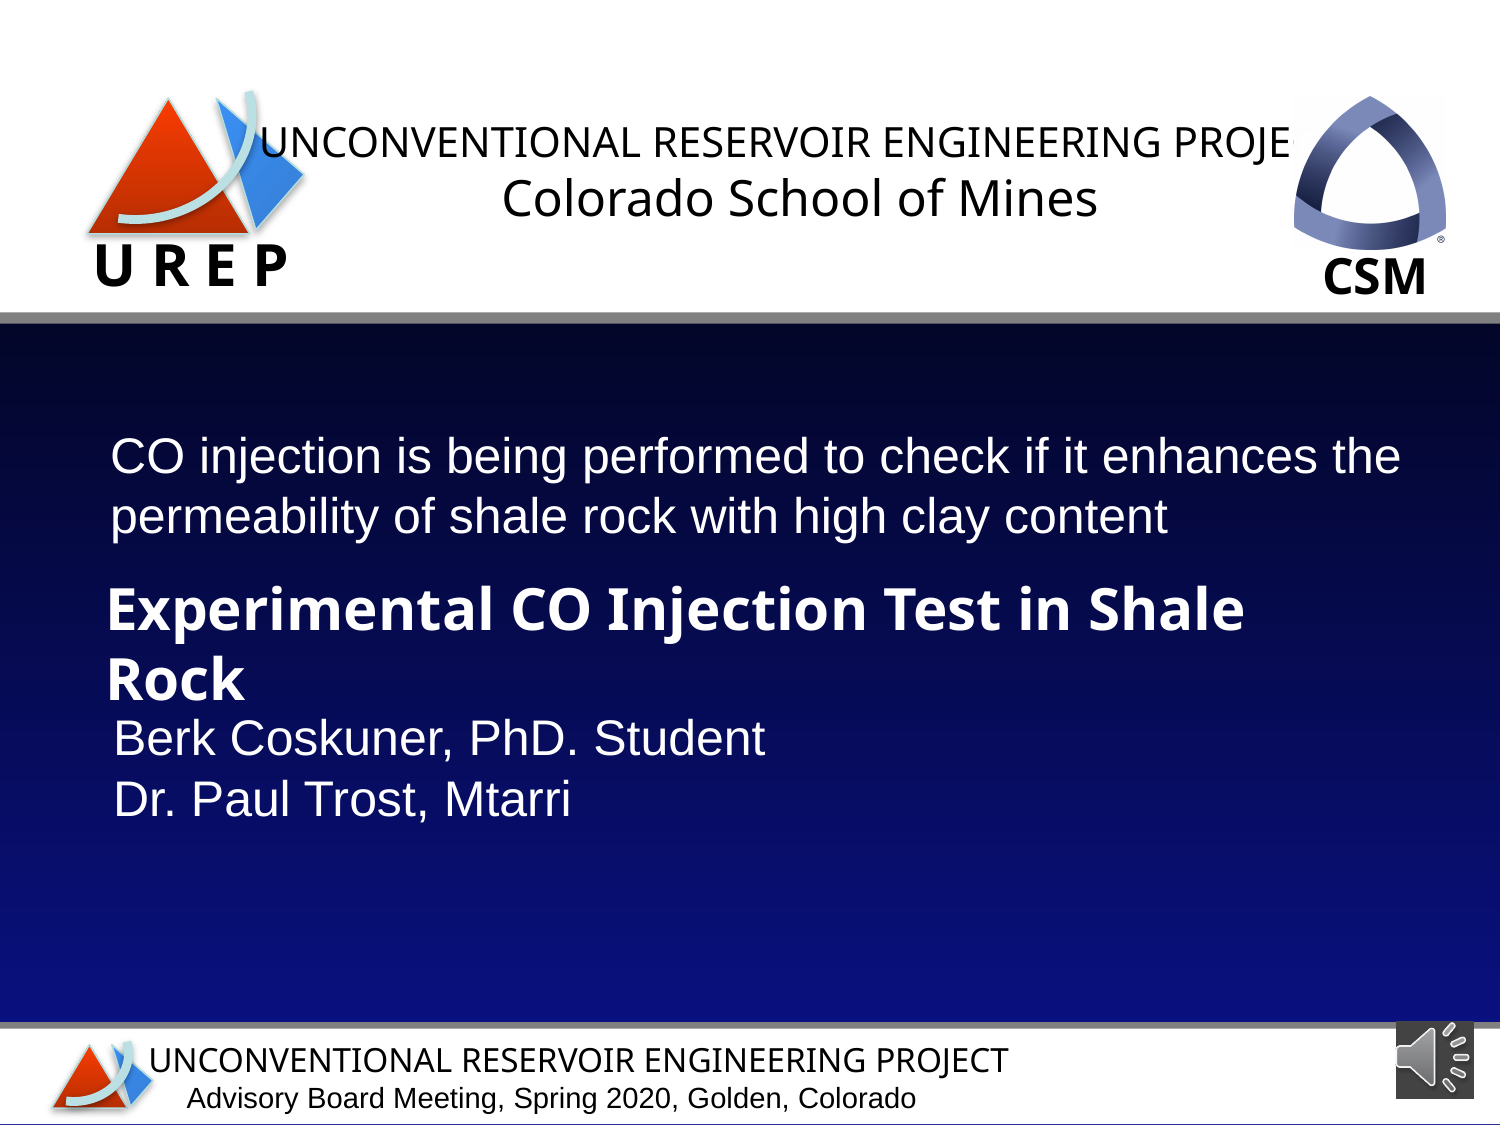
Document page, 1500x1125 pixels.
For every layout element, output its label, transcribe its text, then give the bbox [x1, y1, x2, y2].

text_box UNCONVENTIONAL RESERVOIR ENGINEERING PROJECT Colorado School of Mines [304, 108, 1289, 234]
text_box [0, 1022, 17, 1028]
text_box [0, 313, 1500, 324]
text_box [1479, 1022, 1500, 1028]
text_box Advisory Board Meeting, Spring 2020, Golden, Colorado [171, 1072, 933, 1123]
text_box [26, 19, 300, 306]
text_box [22, 1007, 149, 1109]
text_box Experimental CO Injection Test in Shale Rock [90, 564, 1344, 720]
text_box [0, 1028, 1500, 1125]
picture [1394, 1019, 1475, 1100]
text_box UNCONVENTIONAL RESERVOIR ENGINEERING PROJECT [152, 1031, 1025, 1087]
text_box Berk Coskuner, PhD. Student Dr. Paul Trost, Mtarri [98, 719, 1277, 832]
picture [1294, 96, 1446, 251]
text_box CSM [1307, 258, 1444, 312]
text_box [0, 0, 1500, 313]
text_box [152, 1022, 1390, 1028]
text_box CO injection is being performed to check if it enhances the permeability of shale rock with high clay content [95, 415, 1500, 551]
